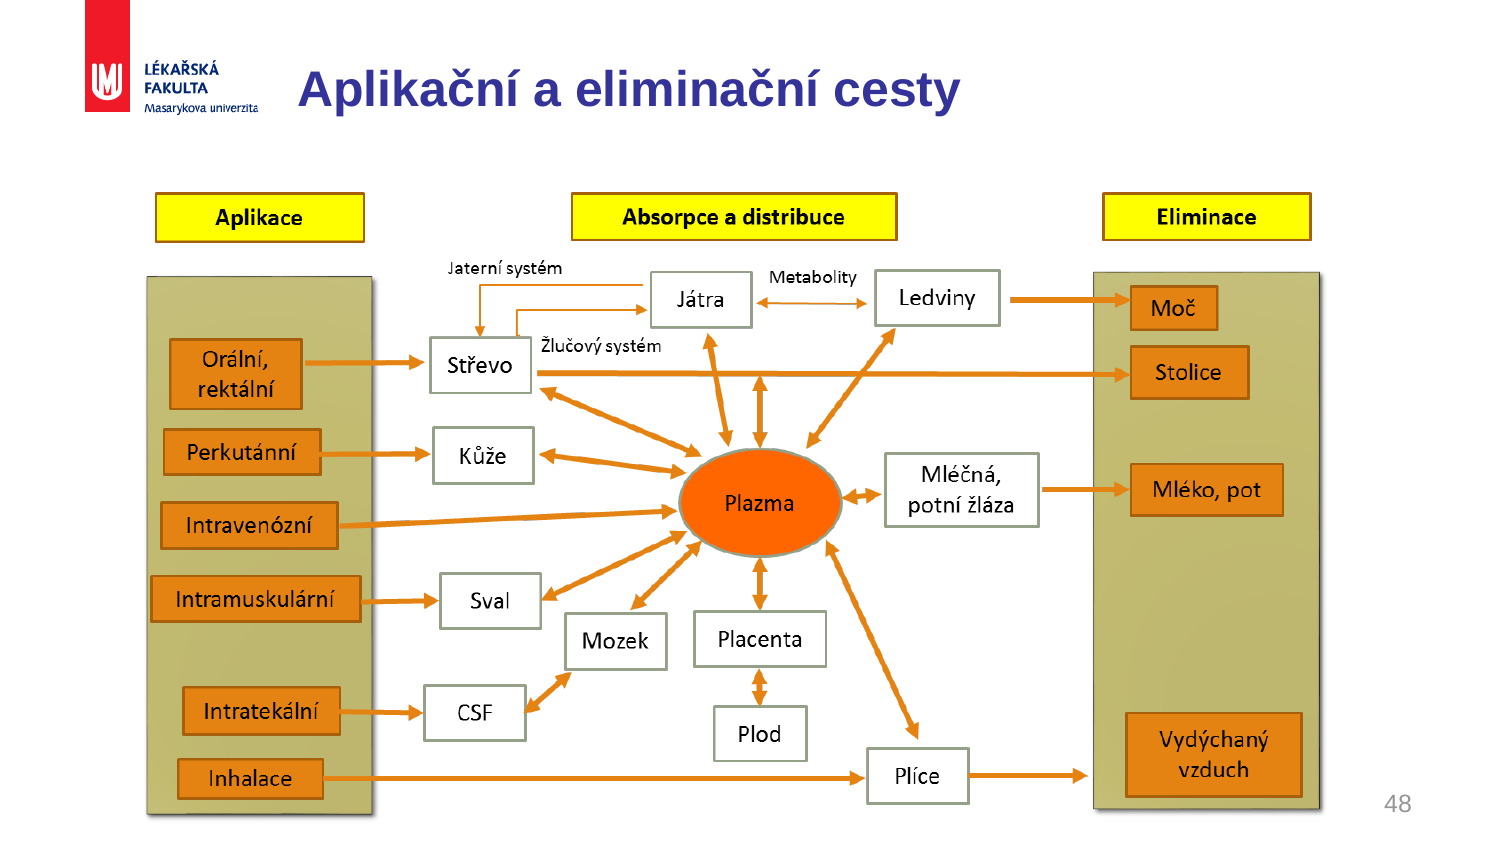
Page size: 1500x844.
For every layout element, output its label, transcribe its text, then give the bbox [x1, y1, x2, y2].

title Aplikační a eliminační cesty [297, 44, 1500, 125]
slide_number 48 [1333, 768, 1428, 826]
picture [0, 0, 1500, 844]
